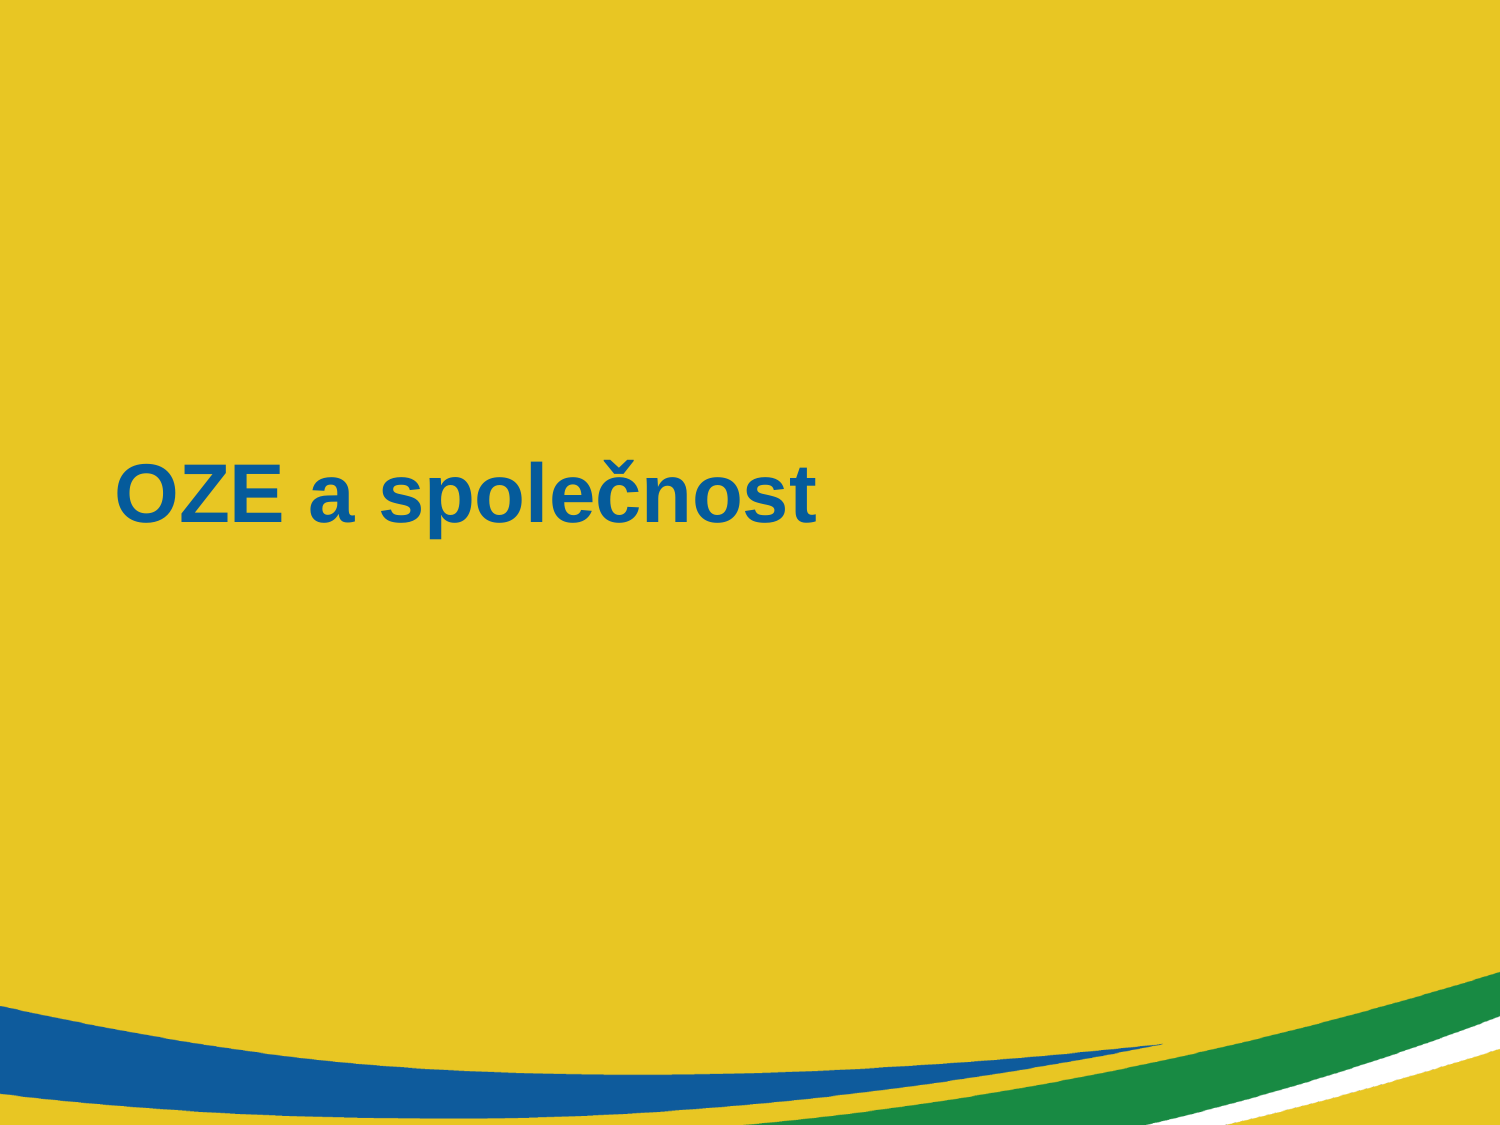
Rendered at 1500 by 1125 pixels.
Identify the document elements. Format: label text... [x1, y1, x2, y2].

title OZE a společnost [114, 368, 1390, 610]
picture [0, 0, 1500, 1125]
